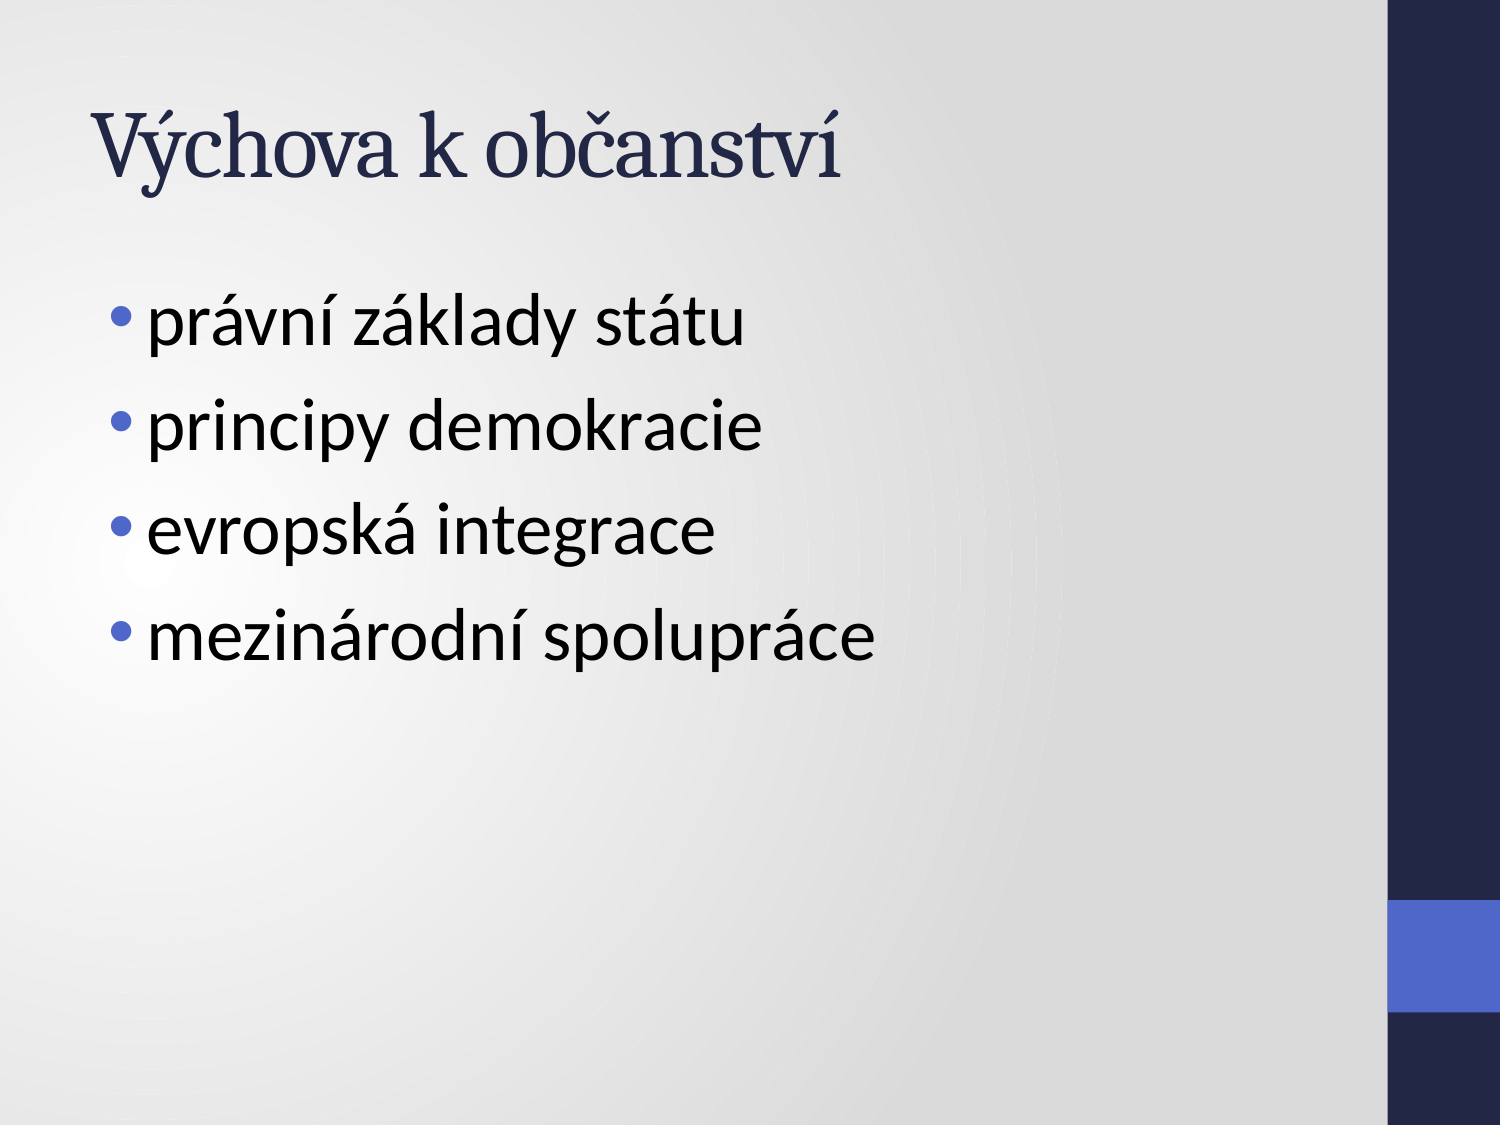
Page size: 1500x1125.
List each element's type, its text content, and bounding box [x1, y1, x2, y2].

title Výchova k občanství [75, 45, 1325, 233]
list právní základy státu principy demokracie evropská integrace mezinárodní spolupráce [75, 262, 1325, 1050]
